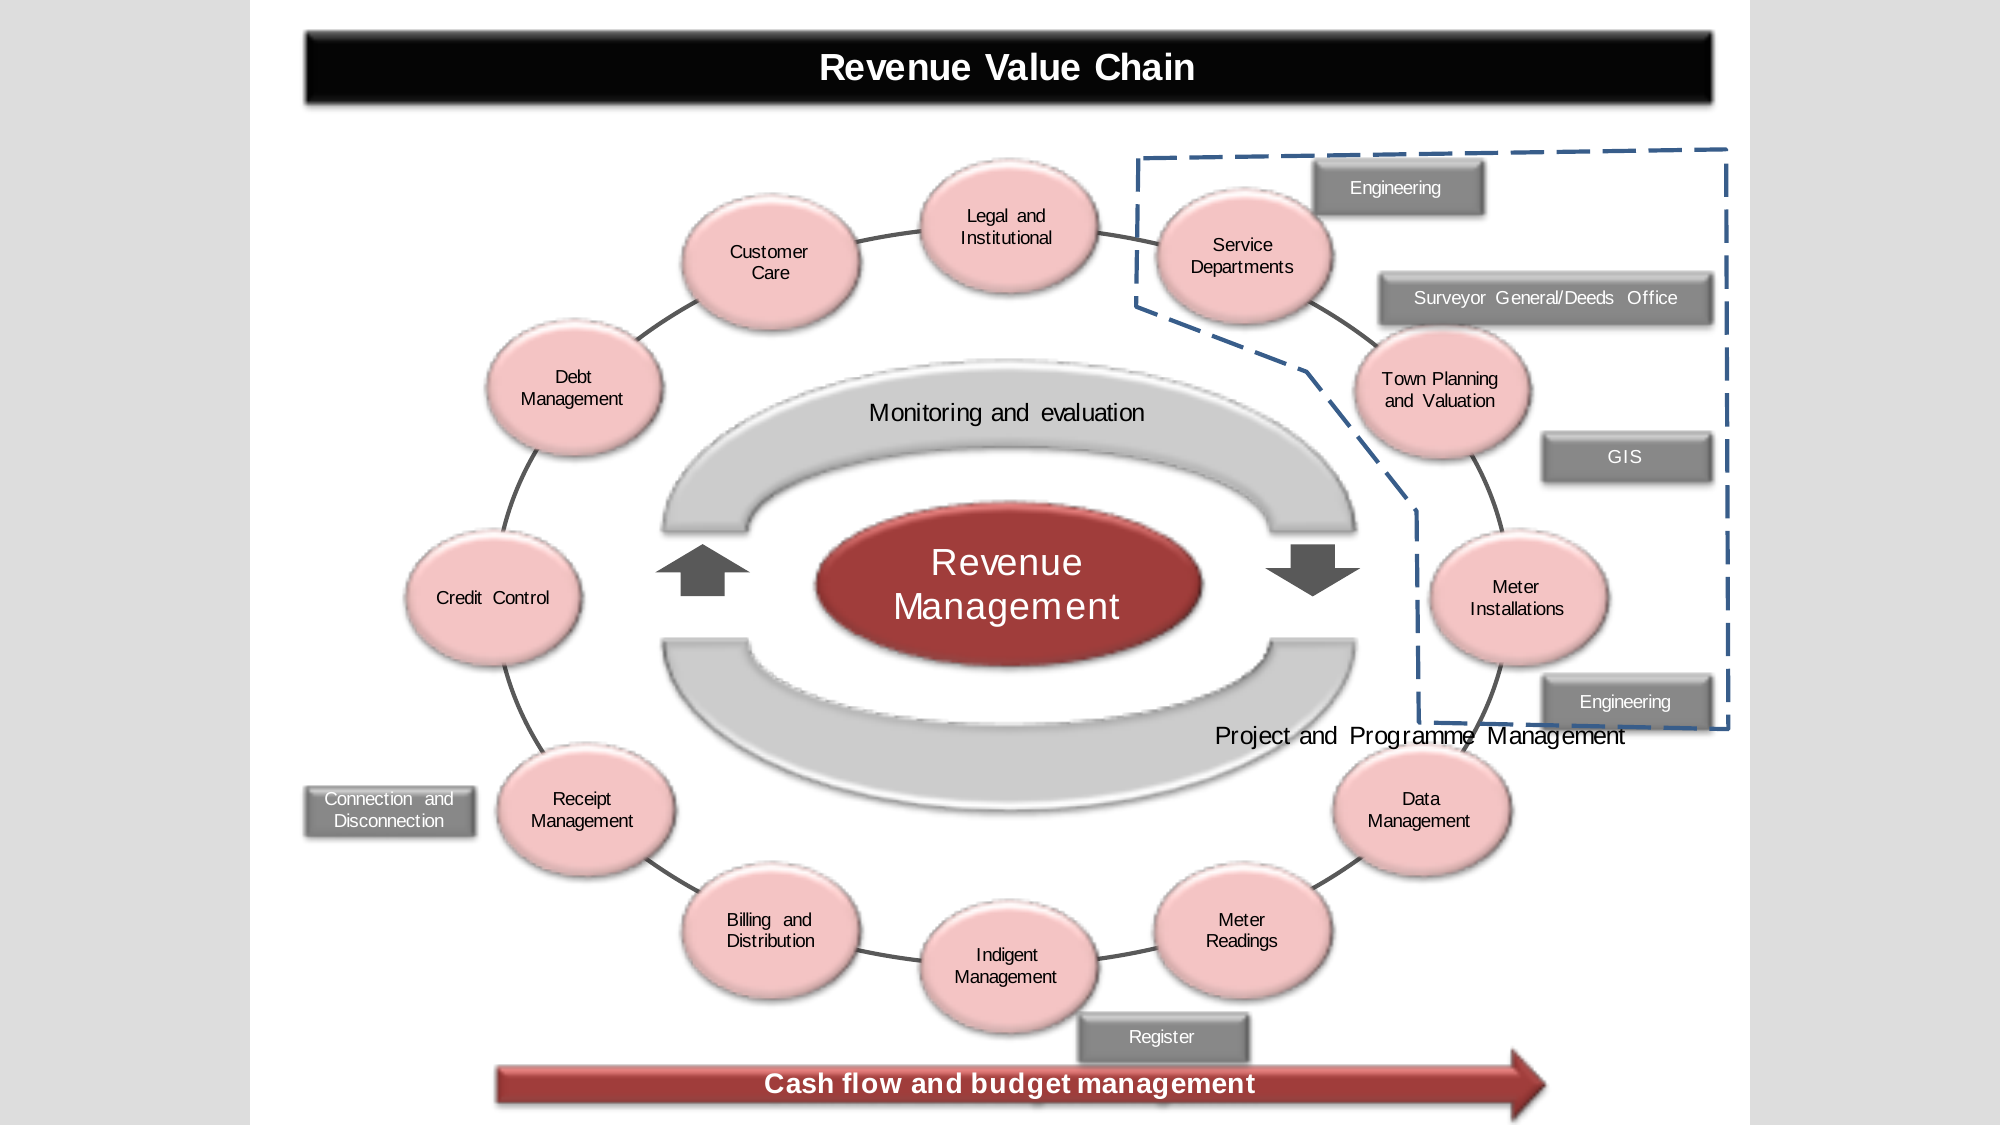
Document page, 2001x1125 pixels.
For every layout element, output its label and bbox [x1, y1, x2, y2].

picture [249, 0, 1750, 1125]
